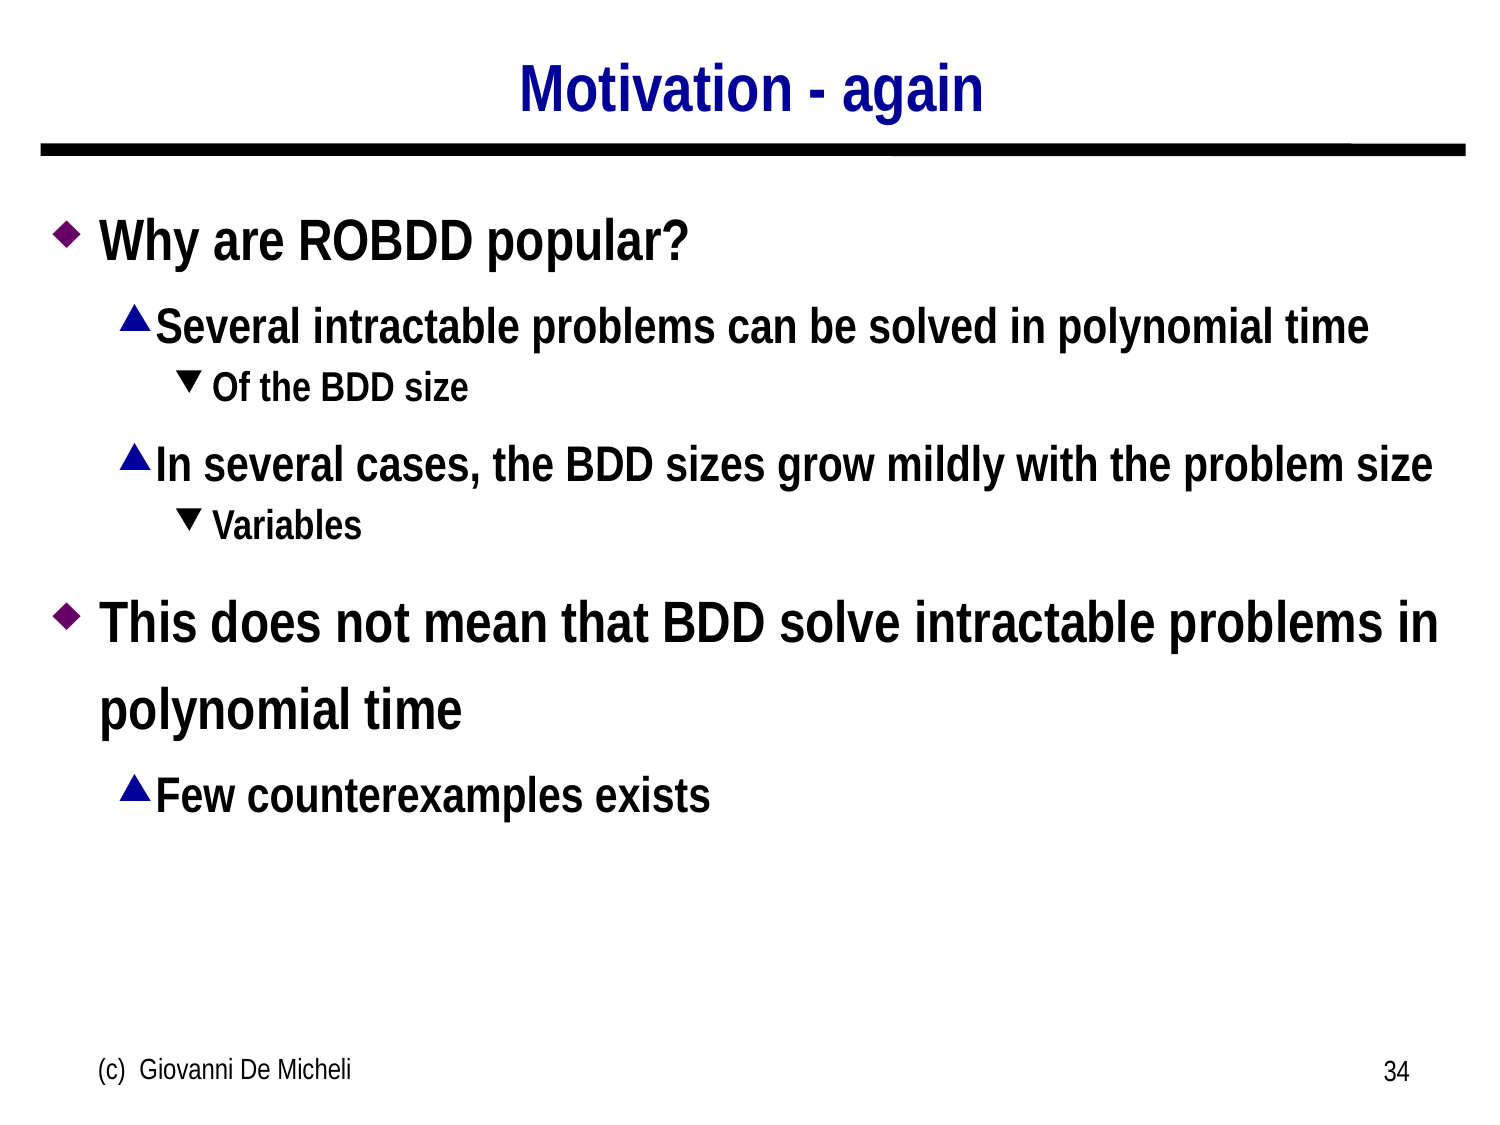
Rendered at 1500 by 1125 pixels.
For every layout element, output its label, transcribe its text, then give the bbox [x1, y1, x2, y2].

title Motivation - again [39, 33, 1467, 146]
list Why are ROBDD popular? Several intractable problems can be solved in polynomial time Of the BDD size In several cases, the BDD sizes grow mildly with the problem size Variables This does not mean that BDD solve intractable problems in polynomial time Few counterexamples exists [37, 177, 1465, 1032]
footer (c) Giovanni De Micheli [0, 1042, 463, 1122]
slide_number 34 [1074, 1044, 1426, 1123]
